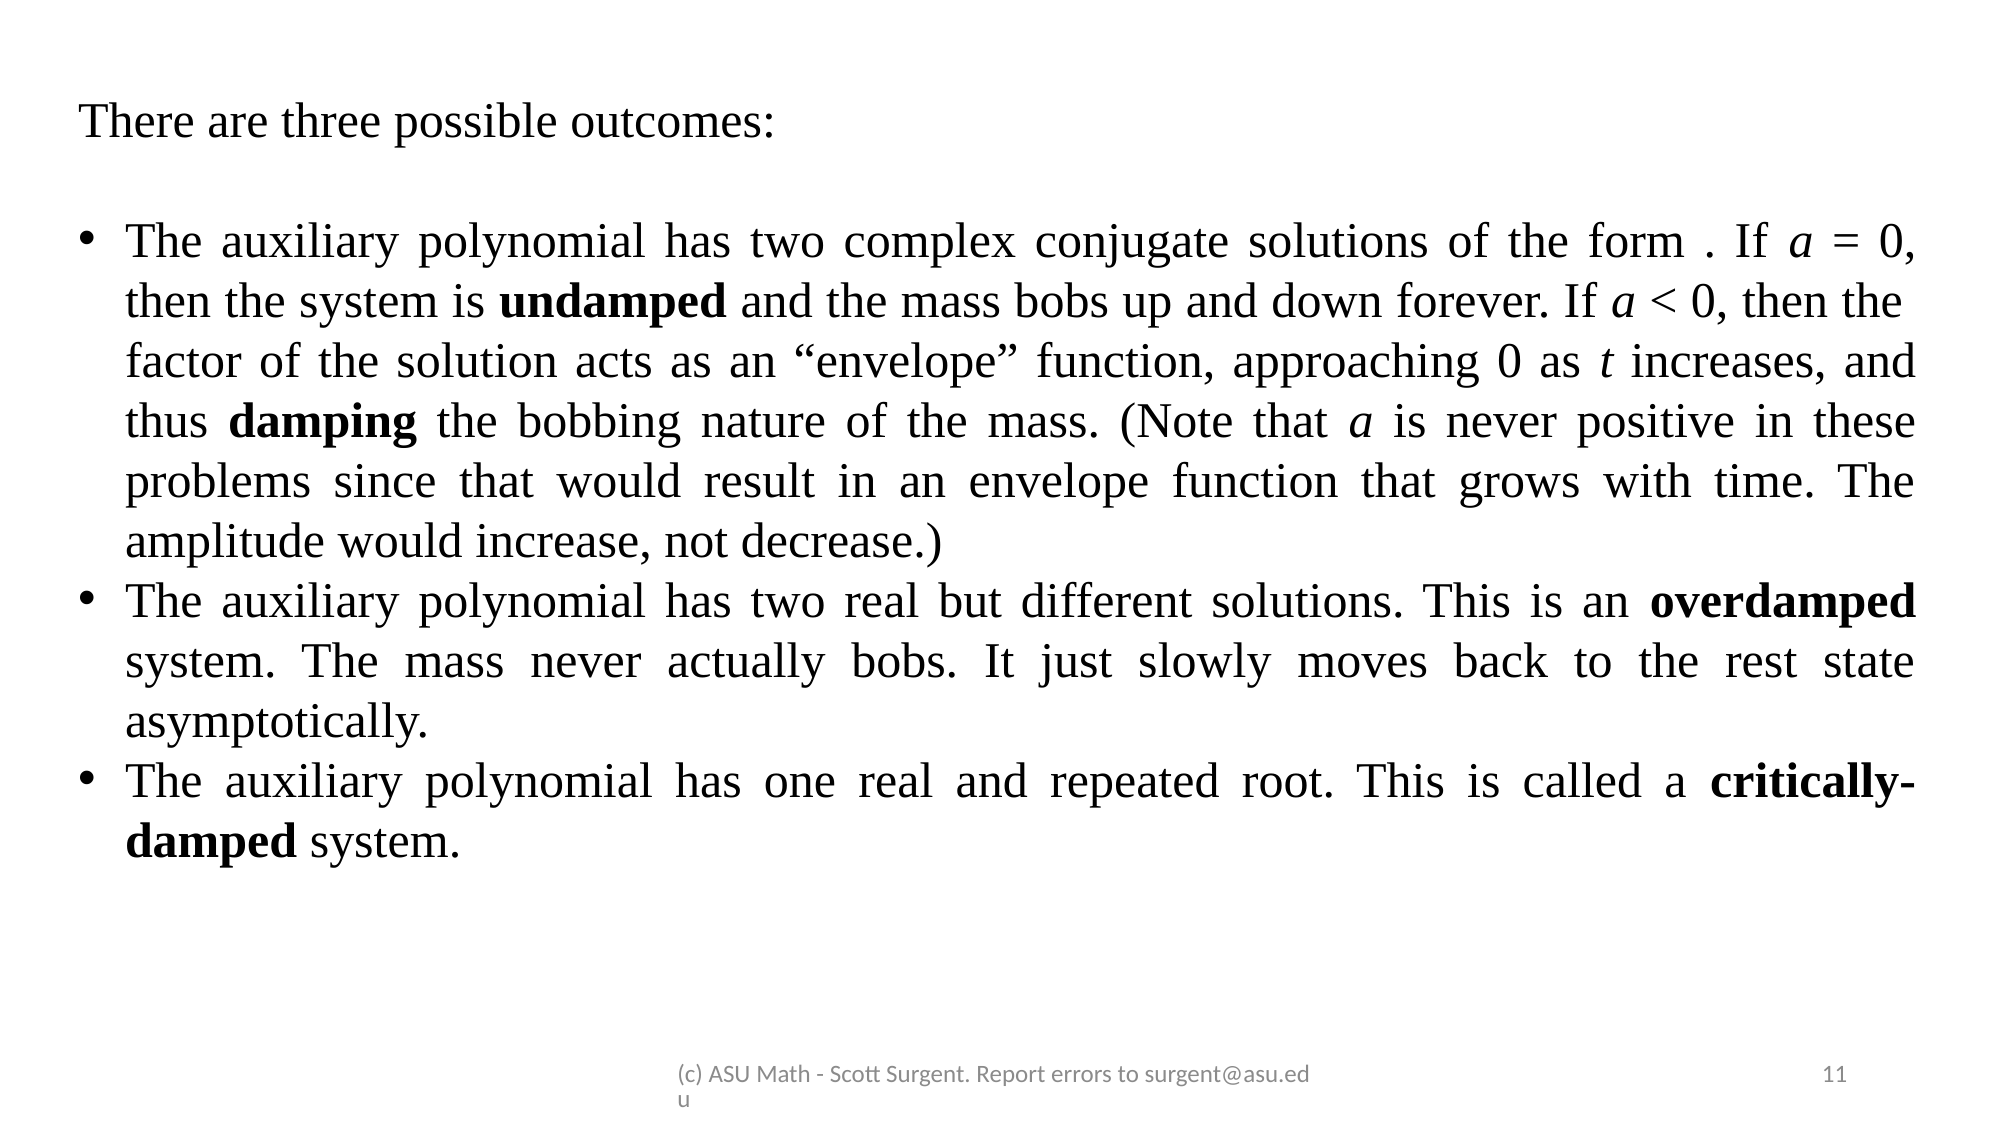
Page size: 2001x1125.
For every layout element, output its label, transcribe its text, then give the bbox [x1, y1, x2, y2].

footer (c) ASU Math - Scott Surgent. Report errors to surgent@asu.edu [662, 1042, 1338, 1103]
slide_number 11 [1412, 1042, 1863, 1103]
